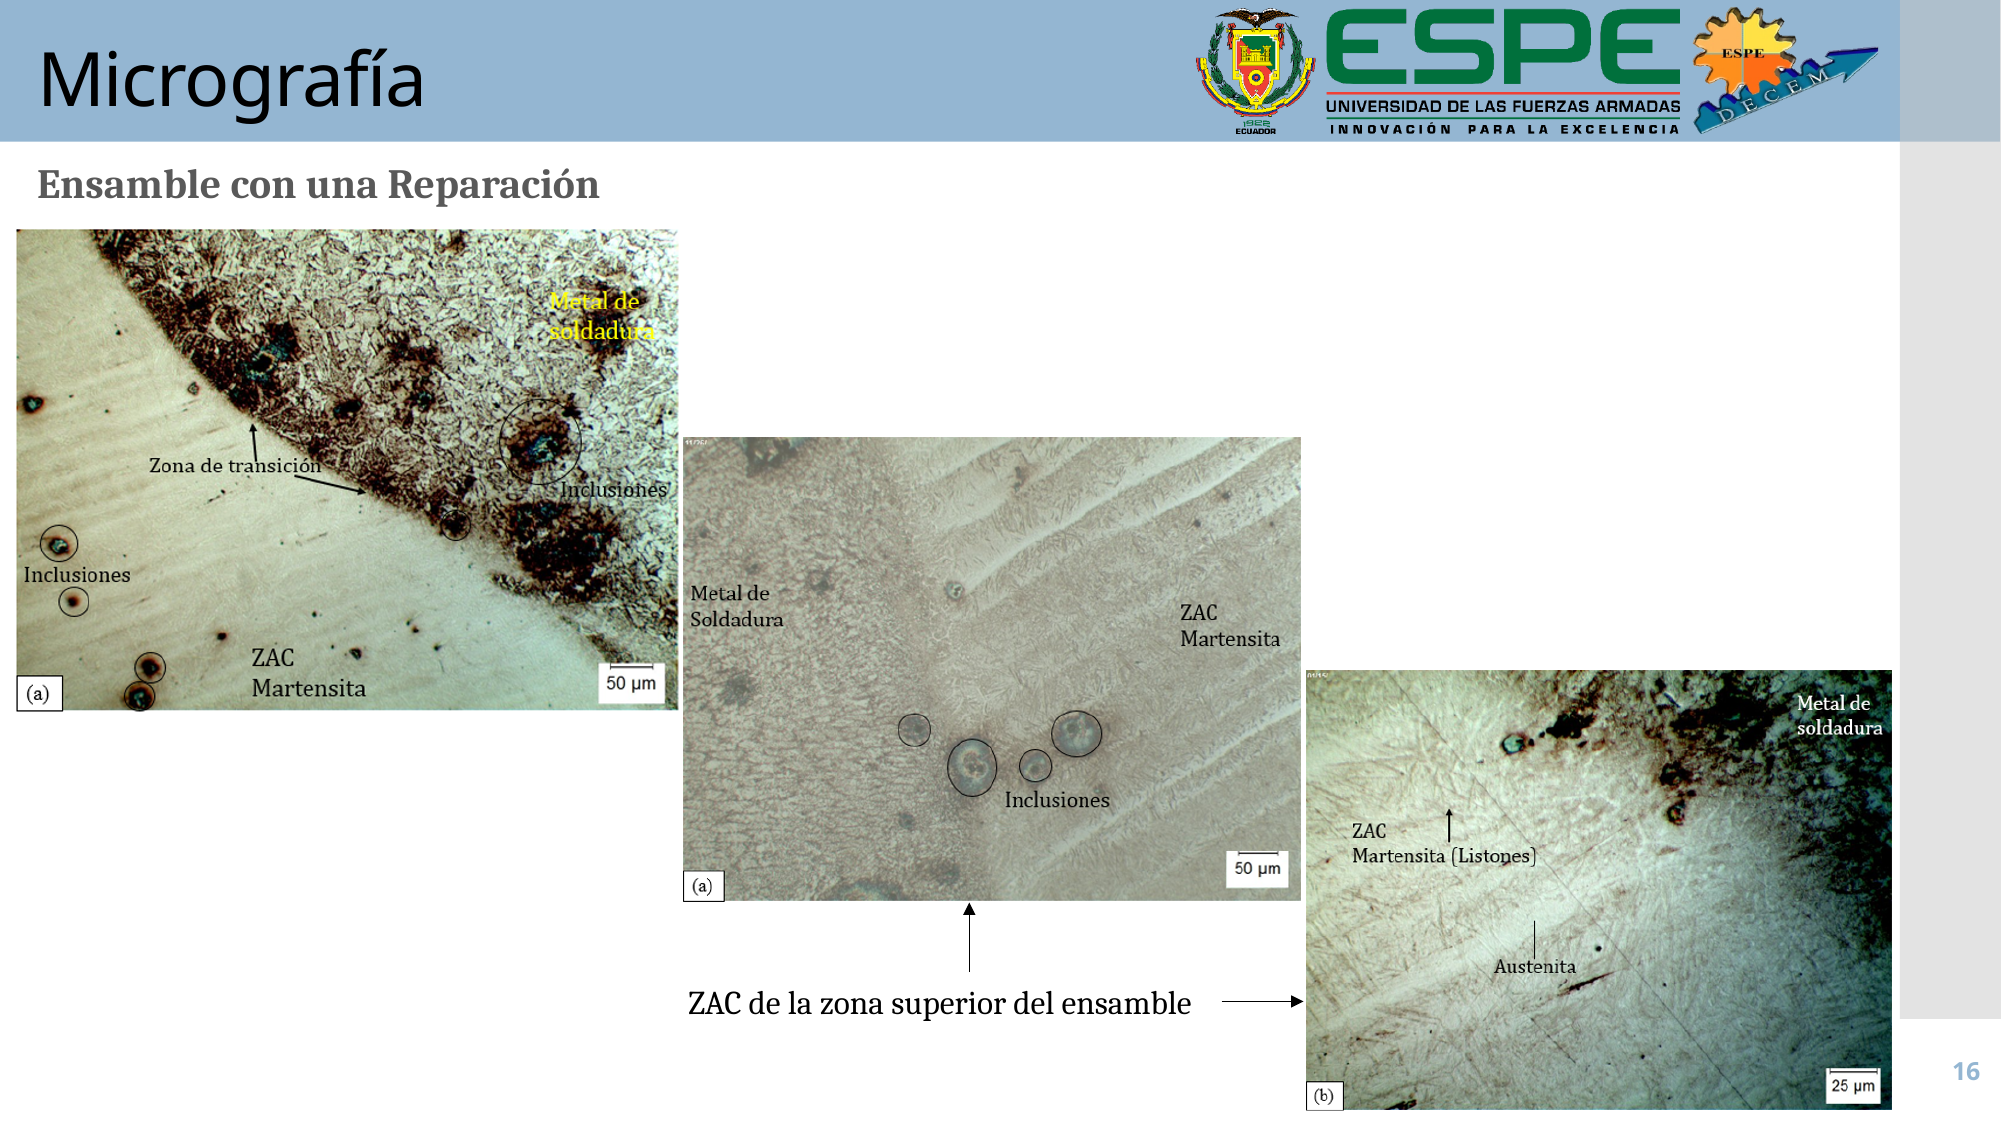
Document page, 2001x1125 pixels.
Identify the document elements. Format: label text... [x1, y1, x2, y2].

picture [1196, 0, 1879, 134]
slide_number 16 [1893, 1042, 1996, 1103]
picture [14, 228, 1893, 1111]
text_box ZAC de la zona superior del ensamble [673, 973, 1208, 1029]
text_box Micrografía [22, 14, 1168, 150]
list Ensamble con una Reparación [22, 149, 658, 221]
